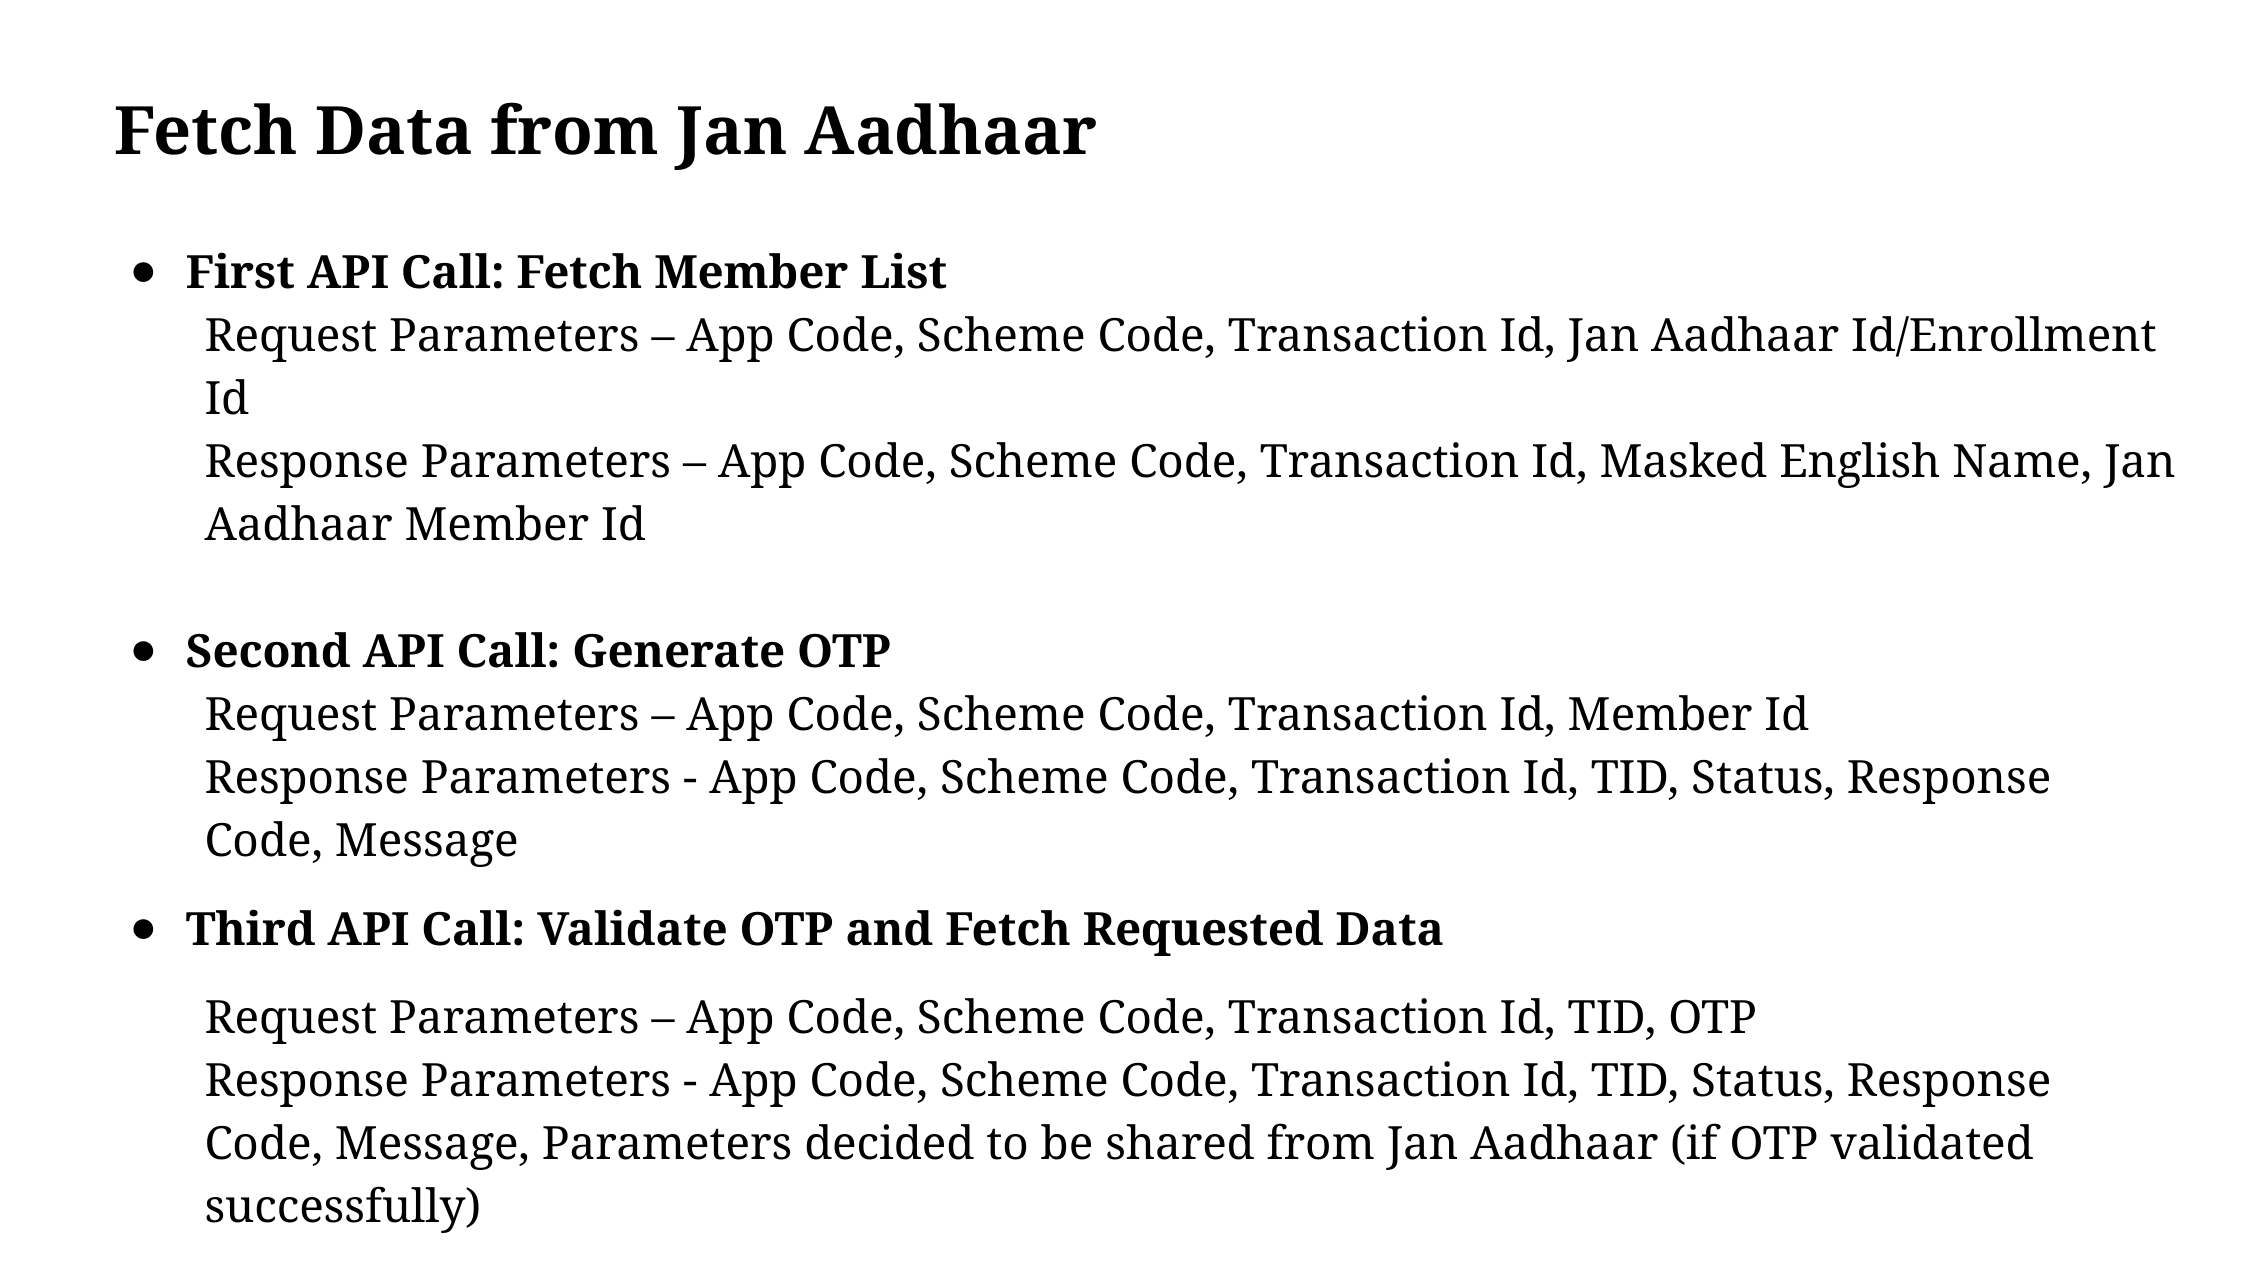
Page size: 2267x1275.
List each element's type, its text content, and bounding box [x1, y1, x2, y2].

title Fetch Data from Jan Aadhaar [114, 87, 2143, 226]
text_box First API Call: Fetch Member List Request Parameters – App Code, Scheme Code, Transaction Id, Jan Aadhaar Id/Enrollment Id Response Parameters – App Code, Scheme Code, Transaction Id, Masked English Name, Jan Aadhaar Member Id Second API Call: Generate OTP Request Parameters – App Code, Scheme Code, Transaction Id, Member Id Response Parameters - App Code, Scheme Code, Transaction Id, TID, Status, Response Code, Message Third API Call: Validate OTP and Fetch Requested Data Request Parameters – App Code, Scheme Code, Transaction Id, TID, OTP Response Parameters - App Code, Scheme Code, Transaction Id, TID, Status, Response Code, Message, Parameters decided to be shared from Jan Aadhaar (if OTP validated successfully) [114, 226, 2195, 1240]
